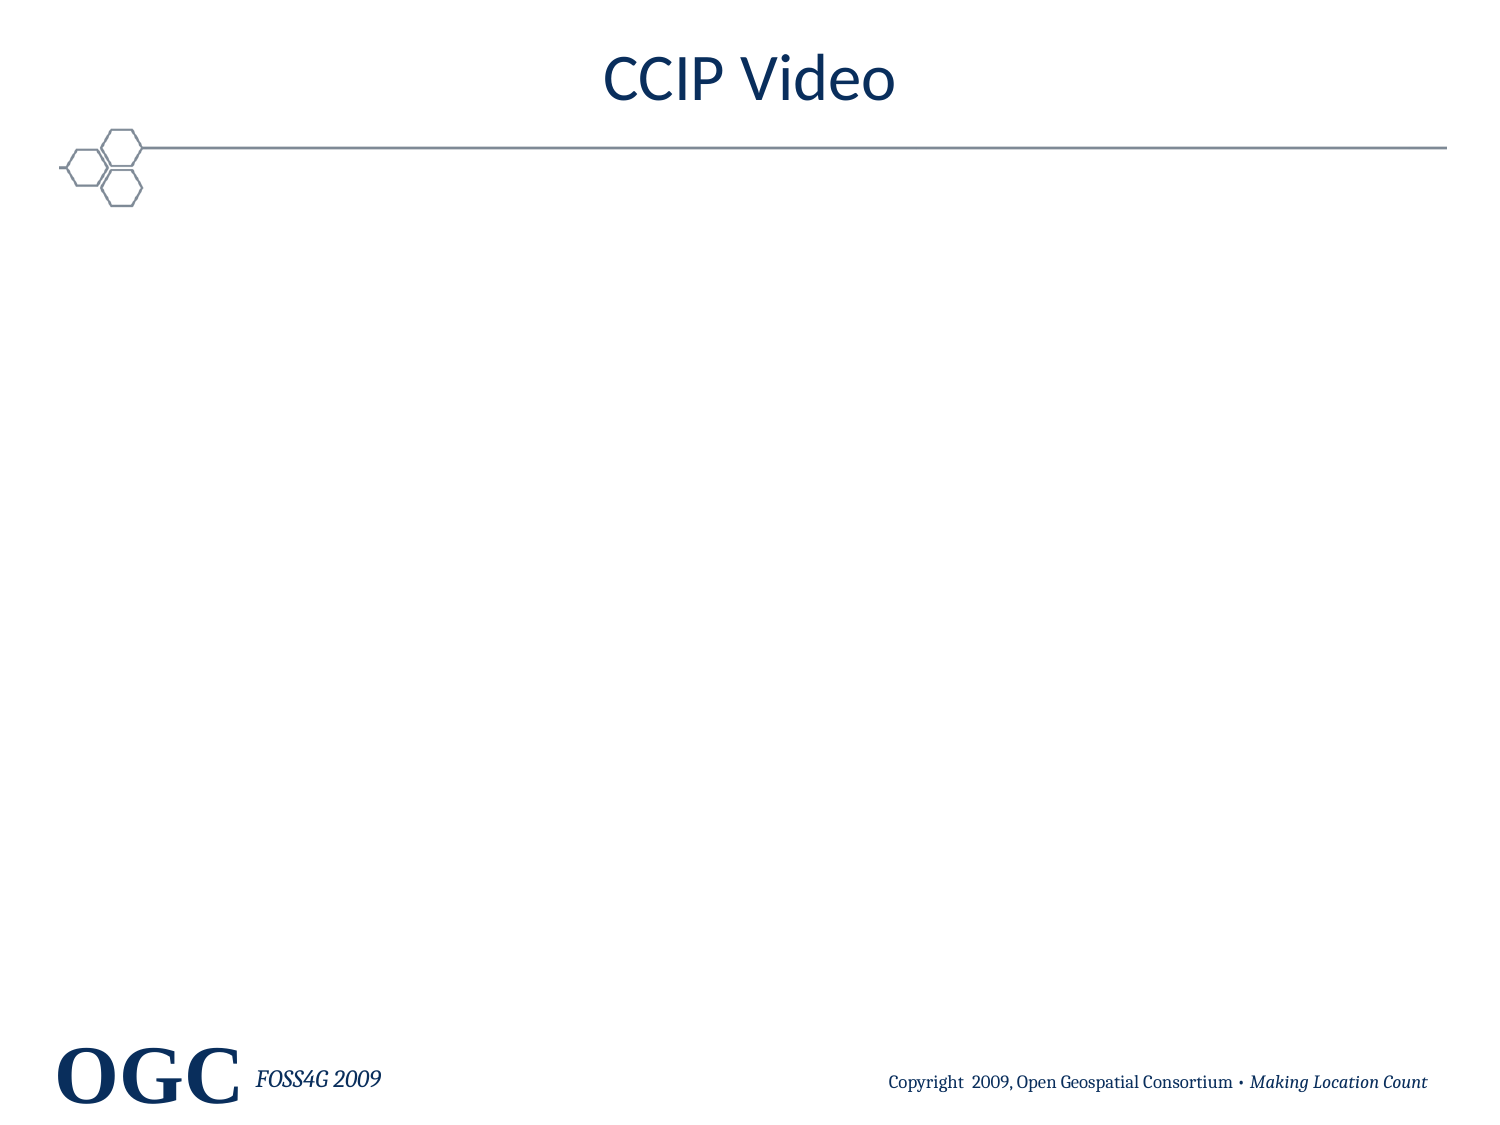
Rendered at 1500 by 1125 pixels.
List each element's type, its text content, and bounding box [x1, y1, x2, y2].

picture [59, 136, 1447, 208]
title CCIP Video [37, 22, 1463, 136]
